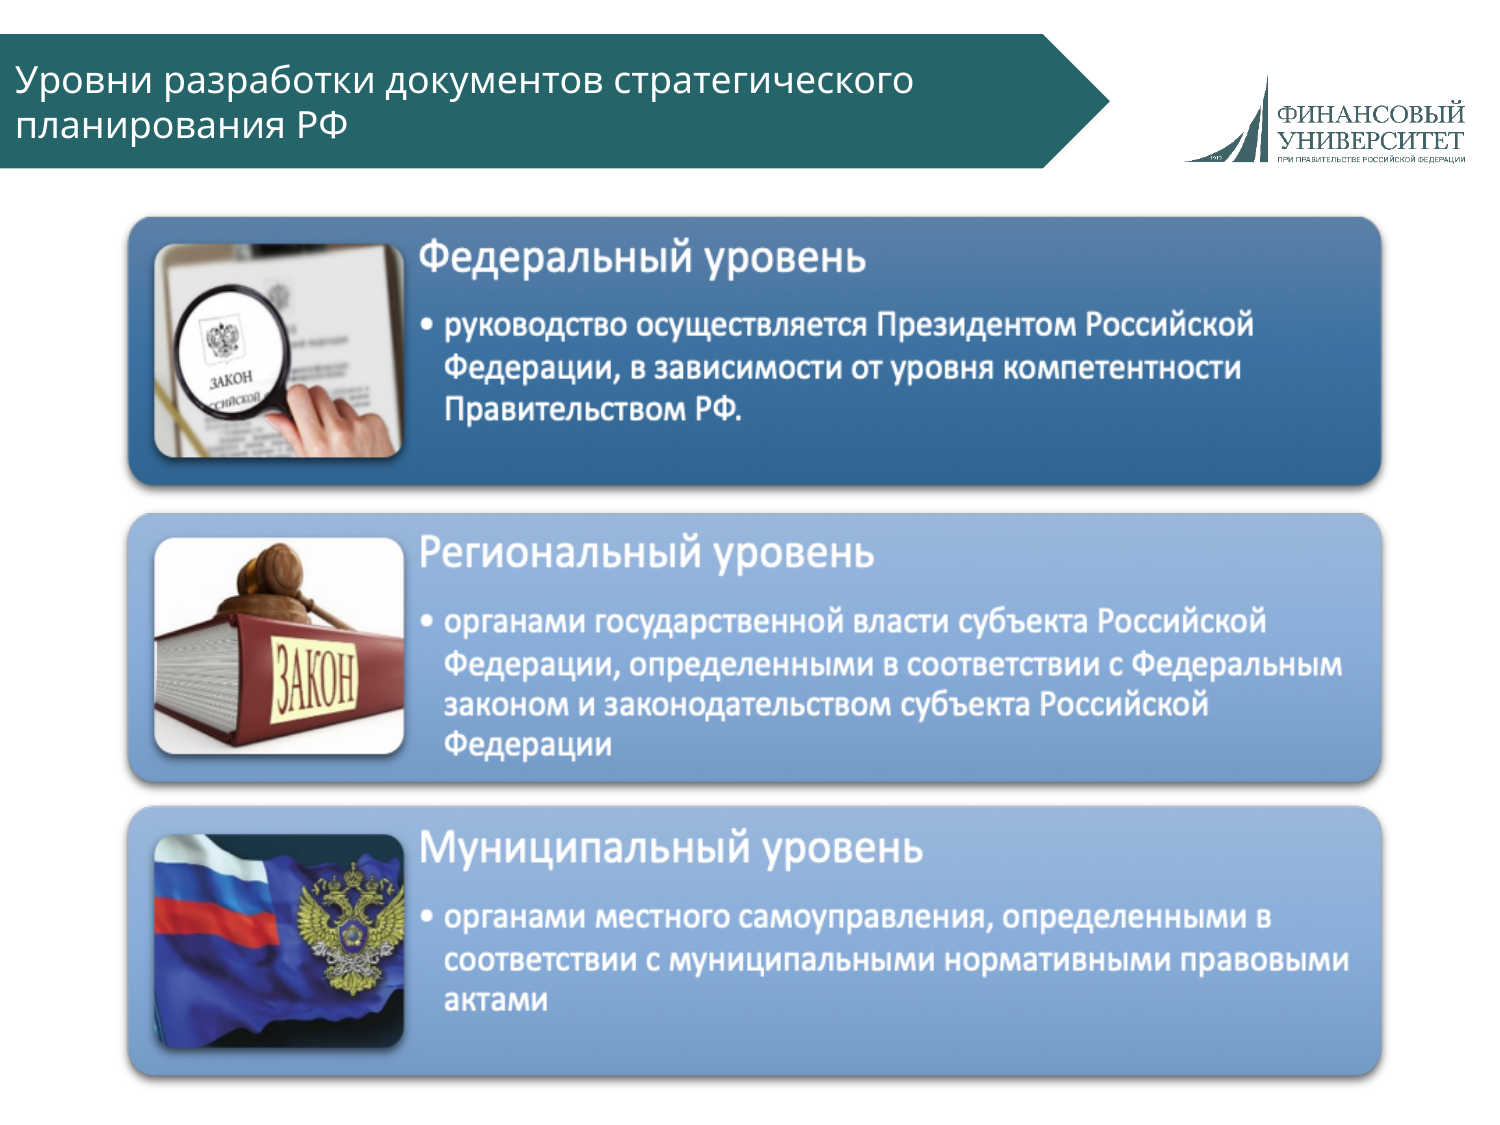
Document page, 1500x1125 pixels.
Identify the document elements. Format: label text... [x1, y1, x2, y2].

text_box Уровни разработки документов стратегического планирования РФ [0, 32, 1113, 171]
picture [1182, 70, 1466, 171]
picture [114, 198, 1393, 1094]
